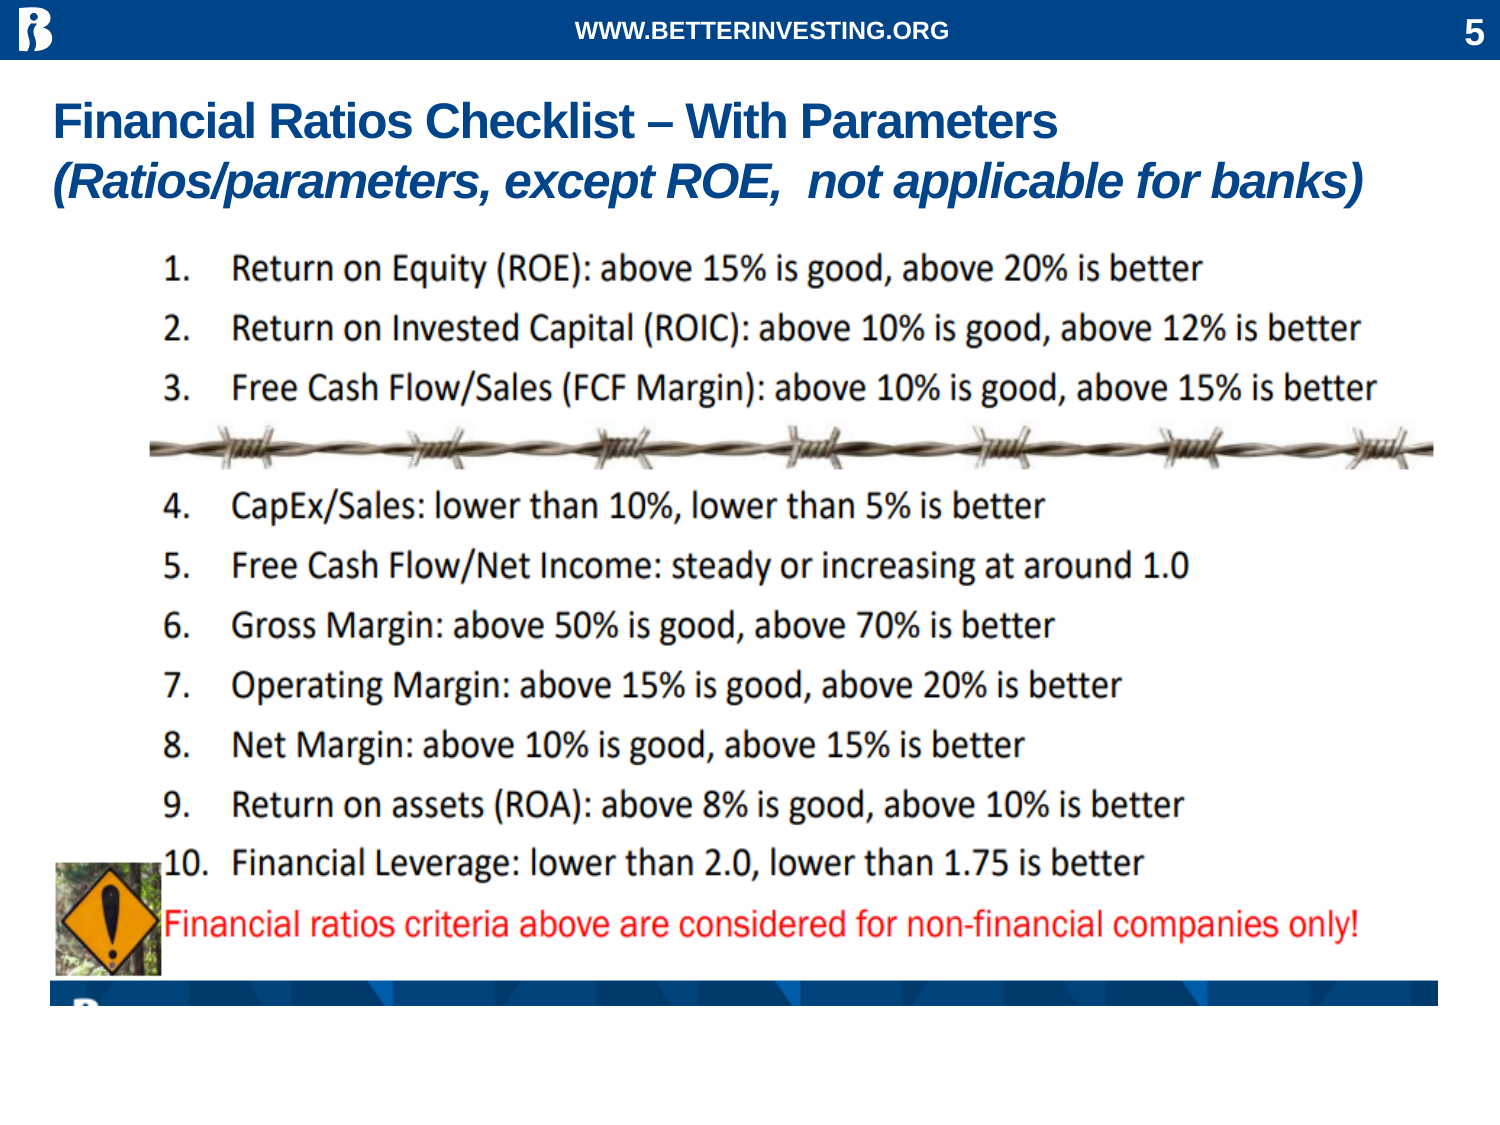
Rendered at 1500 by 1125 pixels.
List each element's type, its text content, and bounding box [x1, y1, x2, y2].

footer WWW.BETTERINVESTING.ORG [262, 3, 1263, 57]
slide_number 5 [1325, 3, 1500, 57]
picture [17, 6, 54, 53]
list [49, 240, 1438, 1006]
title Financial Ratios Checklist – With Parameters (Ratios/parameters, except ROE, not applicable for banks) [37, 62, 1463, 236]
